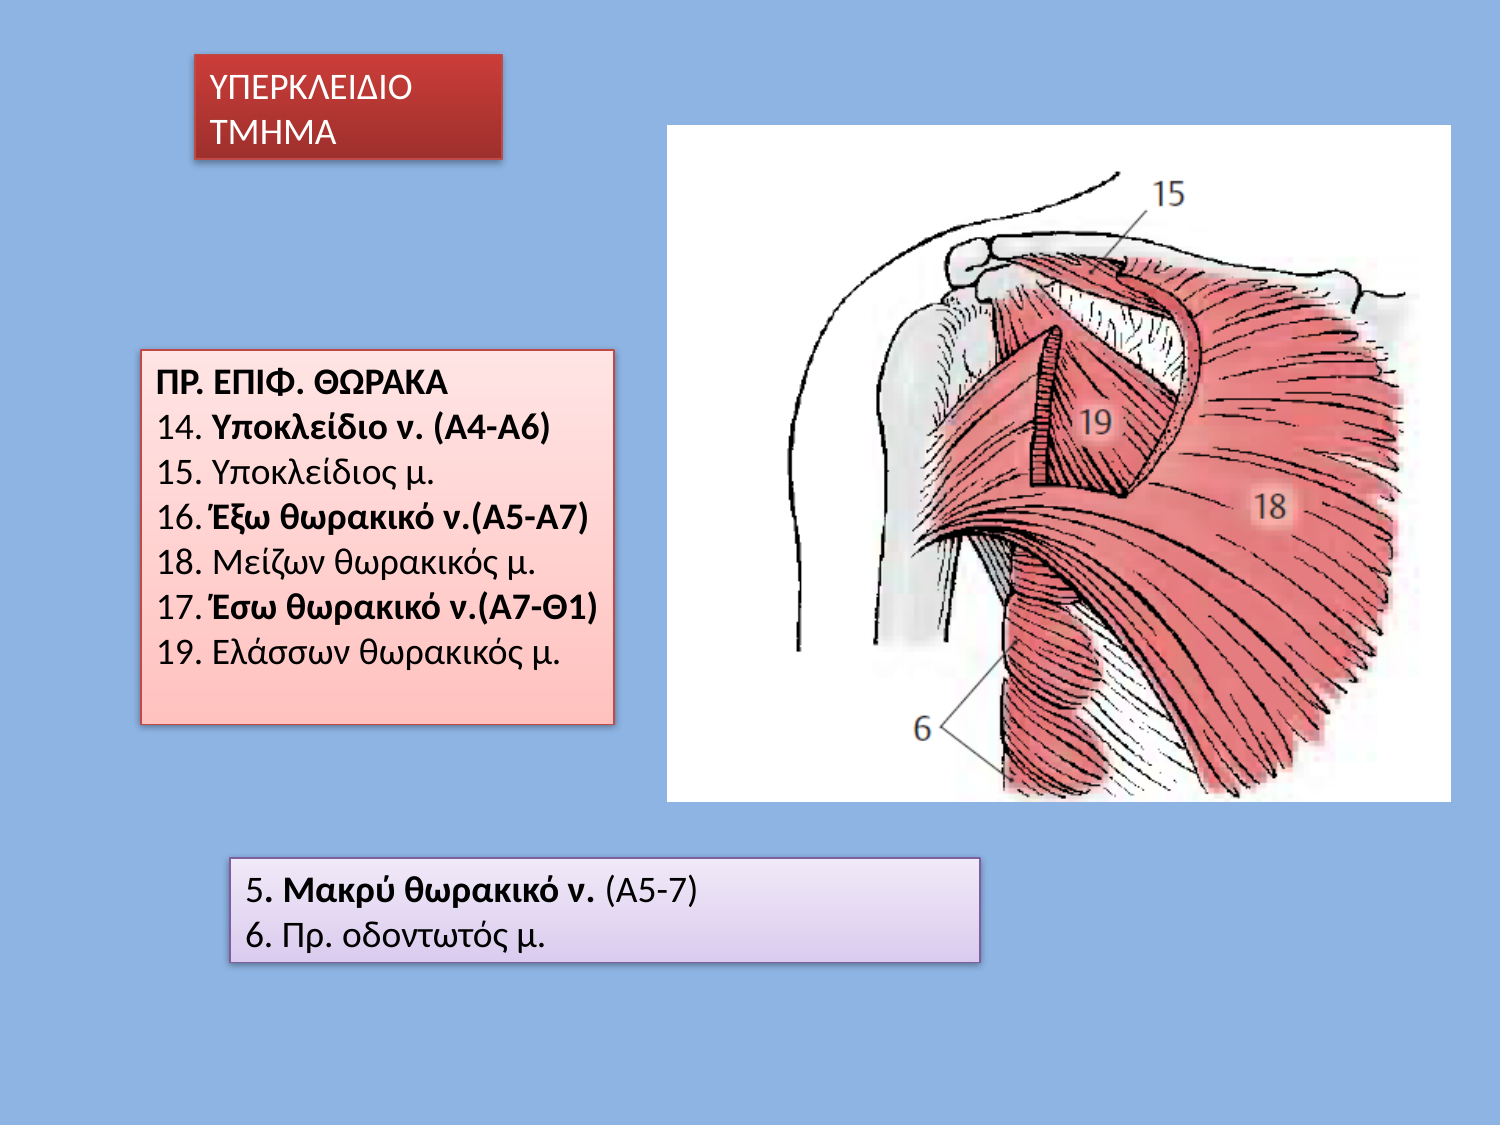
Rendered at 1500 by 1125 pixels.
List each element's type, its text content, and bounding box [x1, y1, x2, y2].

text_box ΥΠΕΡΚΛΕΙΔΙΟ ΤΜΗΜΑ [194, 54, 503, 160]
picture [666, 125, 1451, 803]
text_box 5. Μακρύ θωρακικό ν. (Α5-7) 6. Πρ. οδοντωτός μ. [229, 857, 981, 963]
text_box ΠΡ. ΕΠΙΦ. ΘΩΡΑΚΑ 14. Υποκλείδιο ν. (Α4-Α6) 15. Υποκλείδιος μ. 16. Έξω θωρακικό ν.(Α5-Α7) 18. Μείζων θωρακικός μ. 17. Έσω θωρακικό ν.(Α7-Θ1) 19. Ελάσσων θωρακικός μ. [140, 349, 615, 725]
